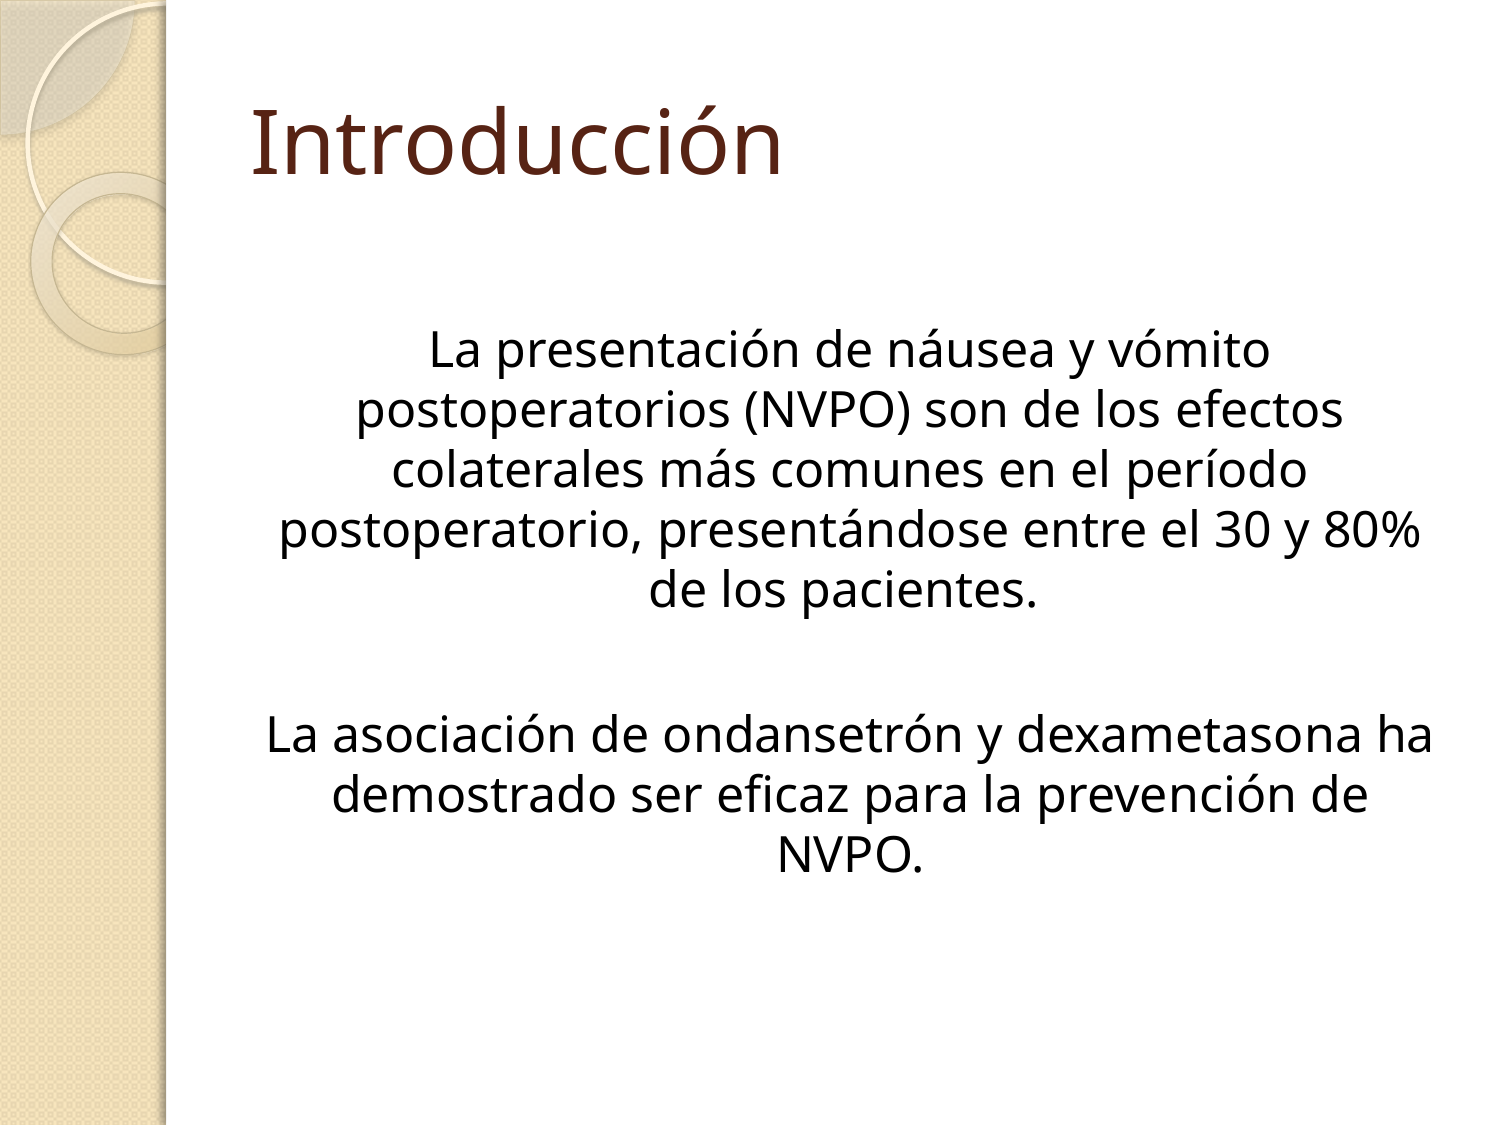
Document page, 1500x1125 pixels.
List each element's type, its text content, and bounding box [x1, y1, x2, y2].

list La presentación de náusea y vómito postoperatorios (NVPO) son de los efectos colaterales más comunes en el período postoperatorio, presentándose entre el 30 y 80% de los pacientes. La asociación de ondansetrón y dexametasona ha demostrado ser eficaz para la prevención de NVPO. [235, 237, 1466, 1025]
title Introducción [235, 45, 1466, 233]
